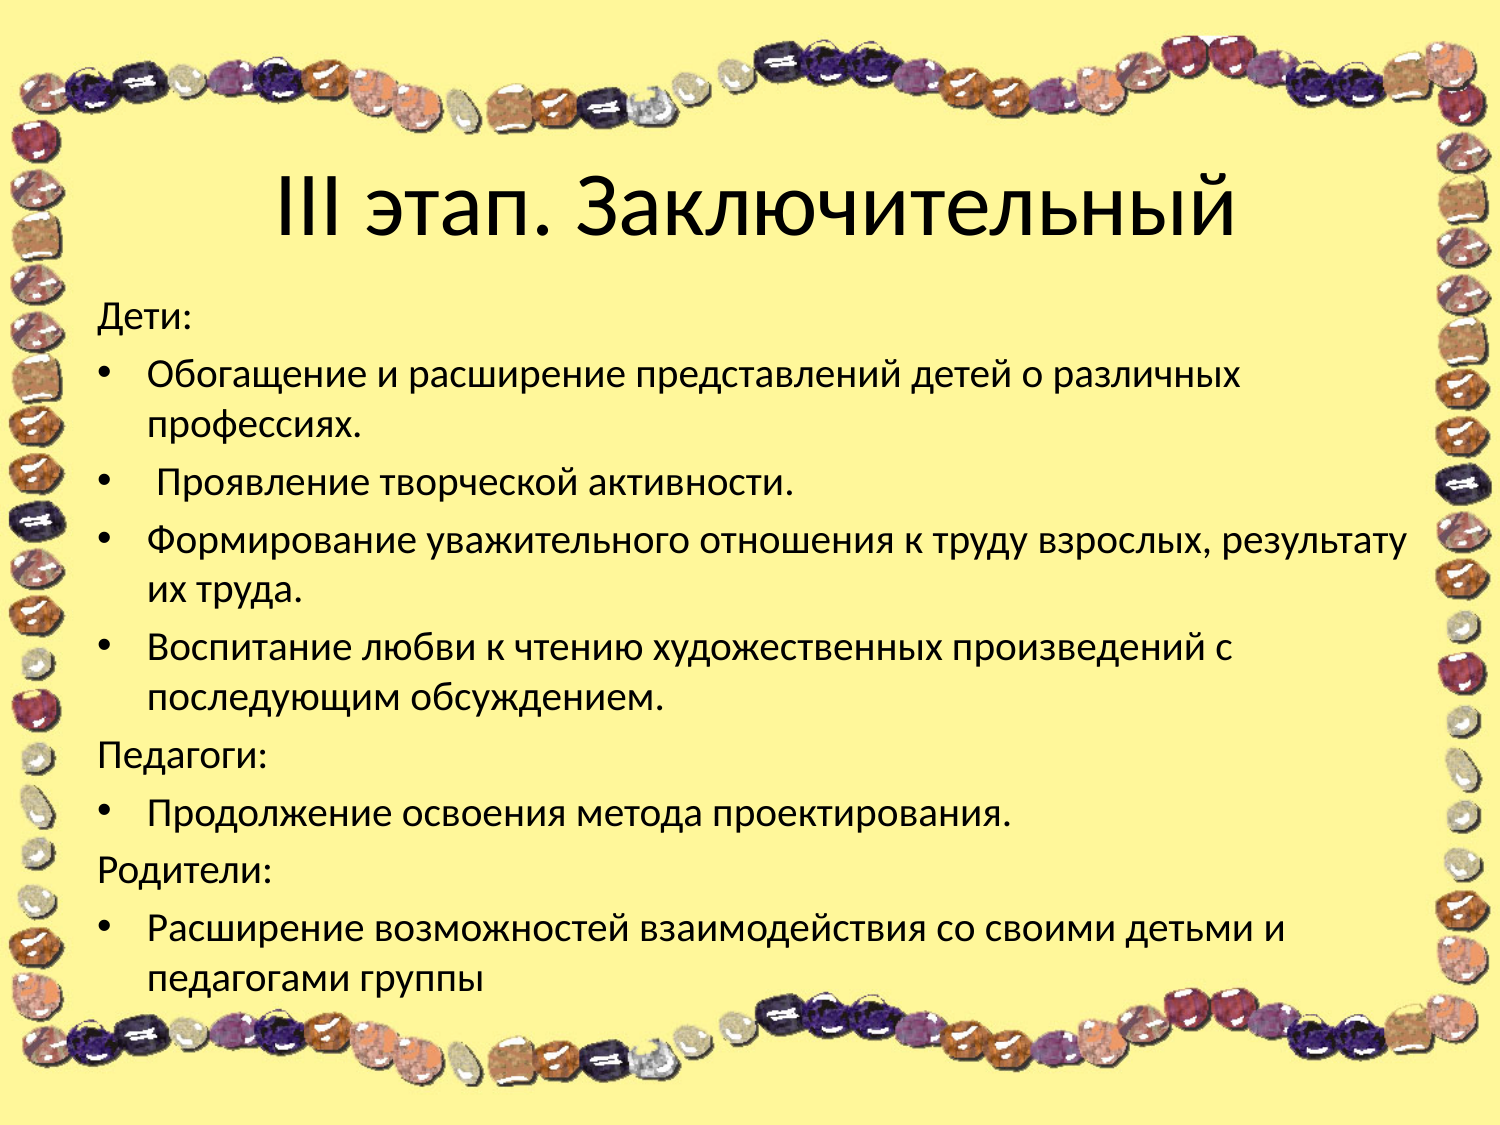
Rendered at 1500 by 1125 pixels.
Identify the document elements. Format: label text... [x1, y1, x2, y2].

list Дети: Обогащение и расширение представлений детей о различных профессиях. Проявление творческой активности. Формирование уважительного отношения к труду взрослых, результату их труда. Воспитание любви к чтению художественных произведений с последующим обсуждением. Педагоги: Продолжение освоения метода проектирования. Родители: Расширение возможностей взаимодействия со своими детьми и педагогами группы [82, 281, 1432, 1008]
picture [0, 0, 1500, 1125]
title III этап. Заключительный [82, 105, 1432, 281]
